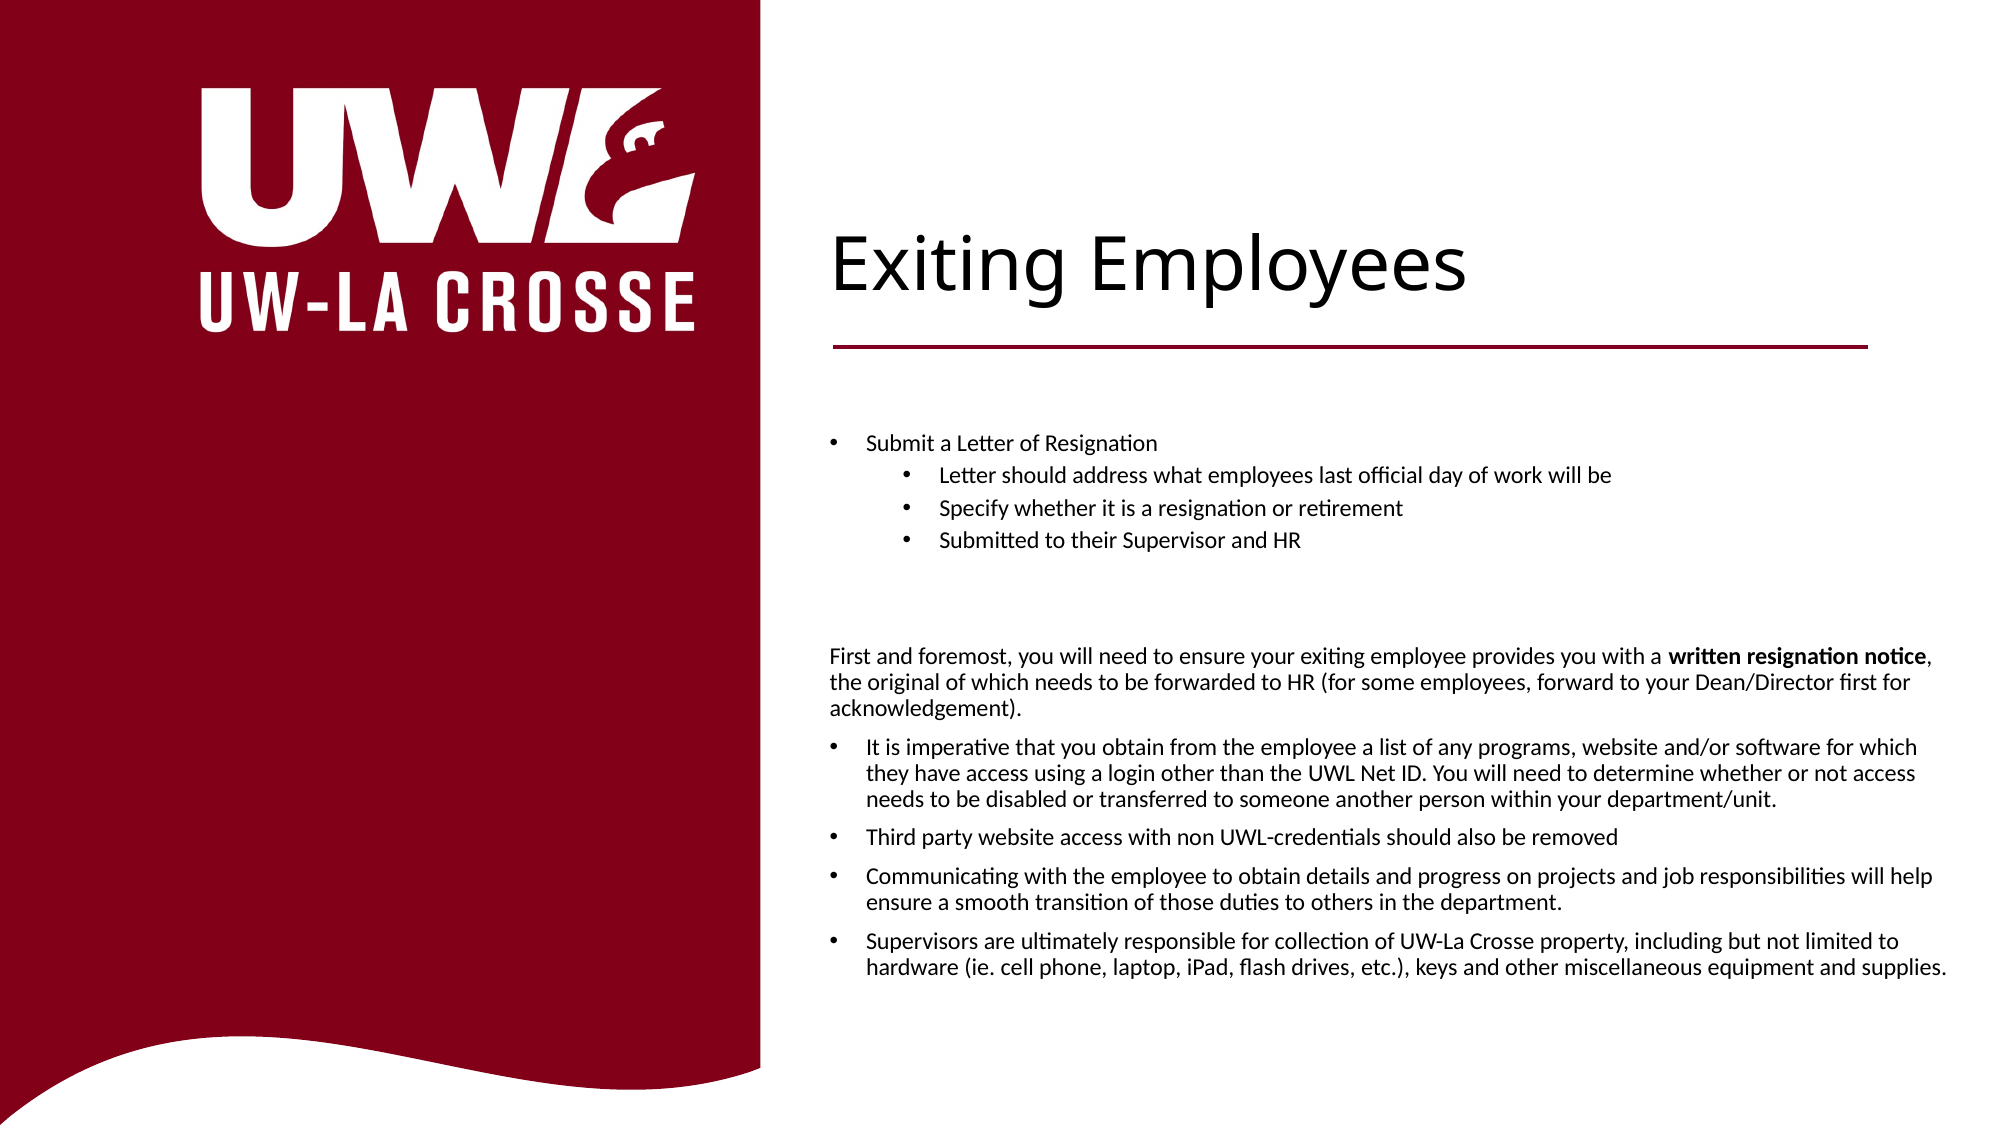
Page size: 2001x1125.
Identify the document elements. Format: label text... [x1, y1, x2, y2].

title Exiting Employees [814, 103, 1895, 315]
picture [0, 0, 761, 1125]
list Submit a Letter of Resignation Letter should address what employees last official day of work will be Specify whether it is a resignation or retirement Submitted to their Supervisor and HR First and foremost, you will need to ensure your exiting employee provides you with a written resignation notice, the original of which needs to be forwarded to HR (for some employees, forward to your Dean/Director first for acknowledgement). It is imperative that you obtain from the employee a list of any programs, website and/or software for which they have access using a login other than the UWL Net ID. You will need to determine whether or not access needs to be disabled or transferred to someone another person within your department/unit. Third party website access with non UWL-credentials should also be removed Communicating with the employee to obtain details and progress on projects and job responsibilities will help ensure a smooth transition of those duties to others in the department. Supervisors are ultimately responsible for collection of UW-La Crosse property, including but not limited to hardware (ie. cell phone, laptop, iPad, flash drives, etc.), keys and other miscellaneous equipment and supplies. [814, 399, 1964, 1125]
